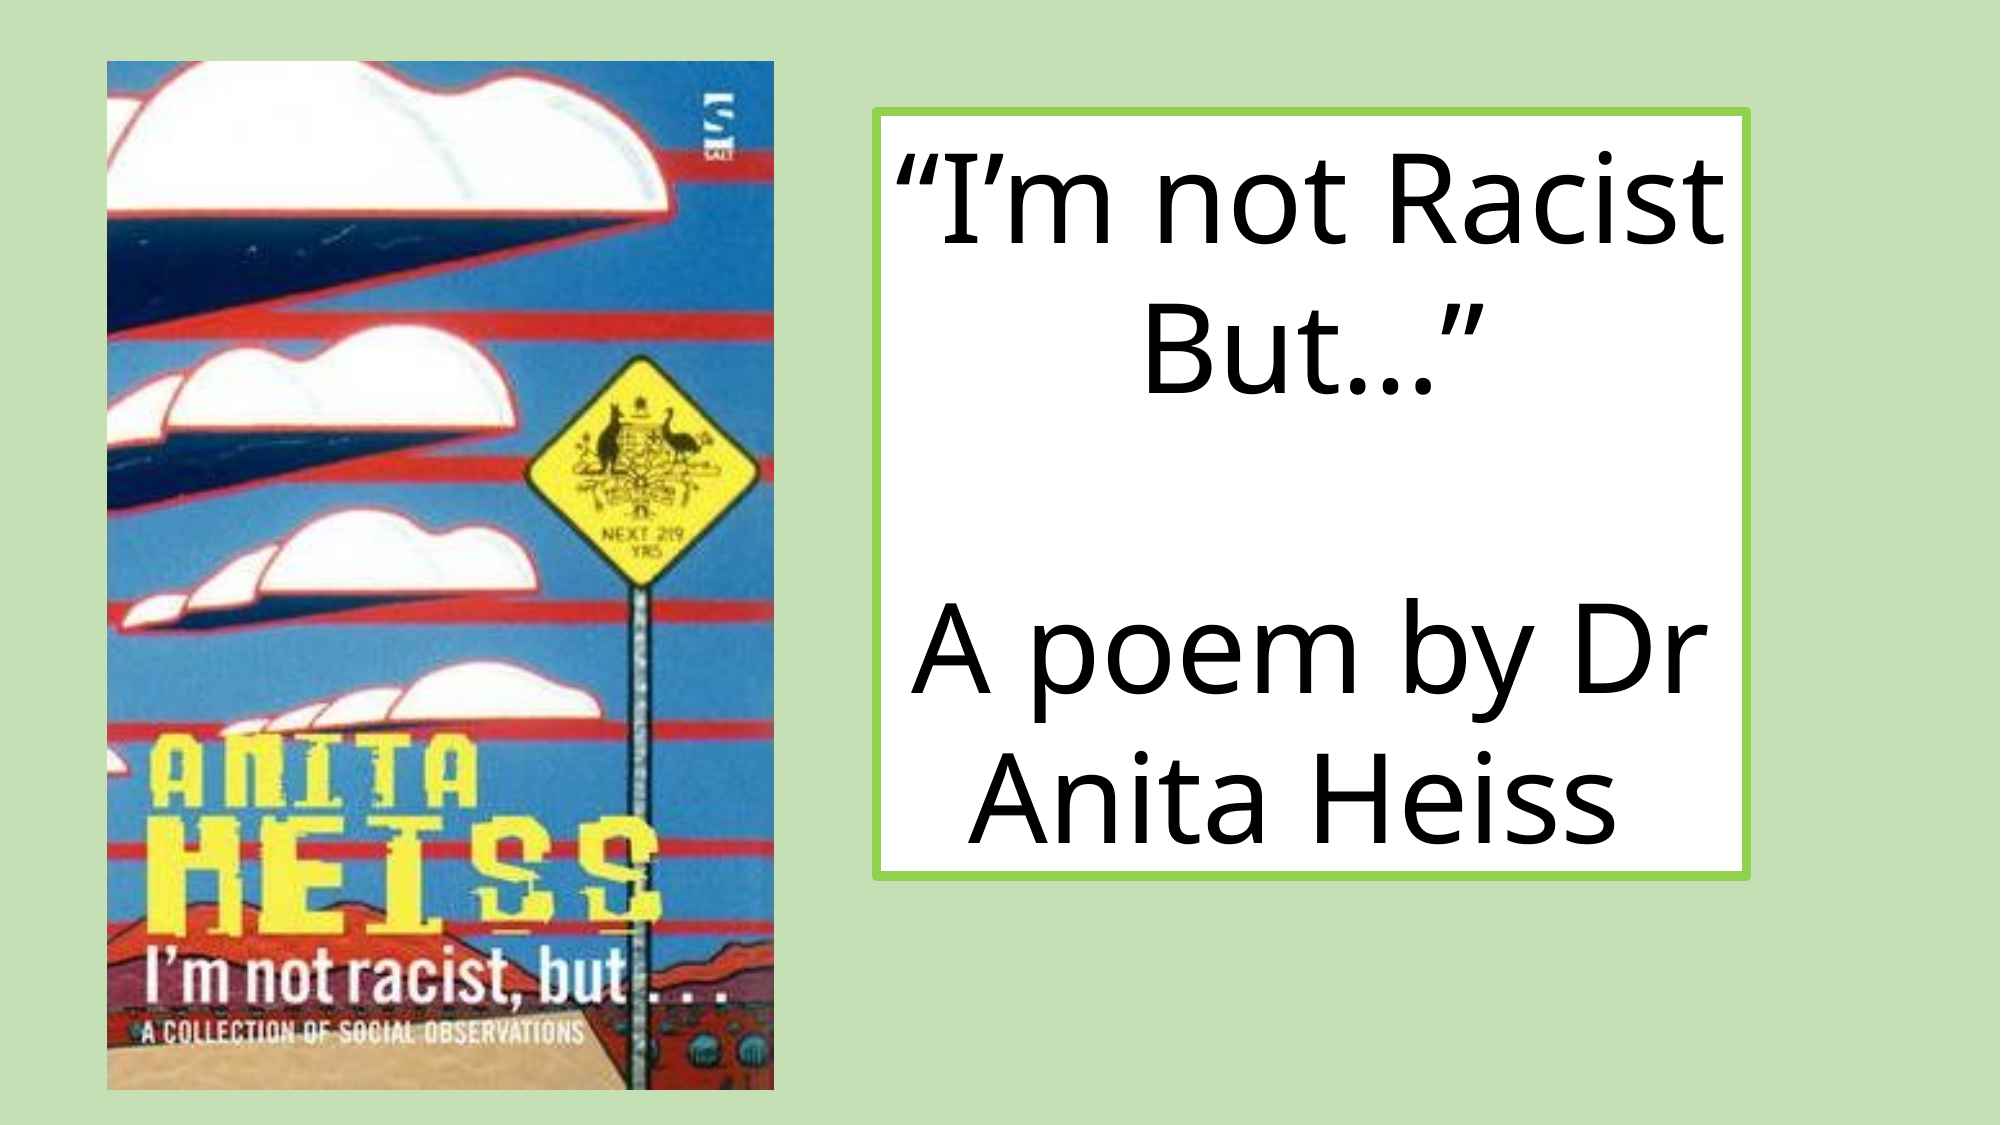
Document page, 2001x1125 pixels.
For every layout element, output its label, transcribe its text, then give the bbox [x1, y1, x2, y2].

text_box “I’m not Racist But…” A poem by Dr Anita Heiss [876, 111, 1747, 877]
picture [107, 61, 774, 1090]
